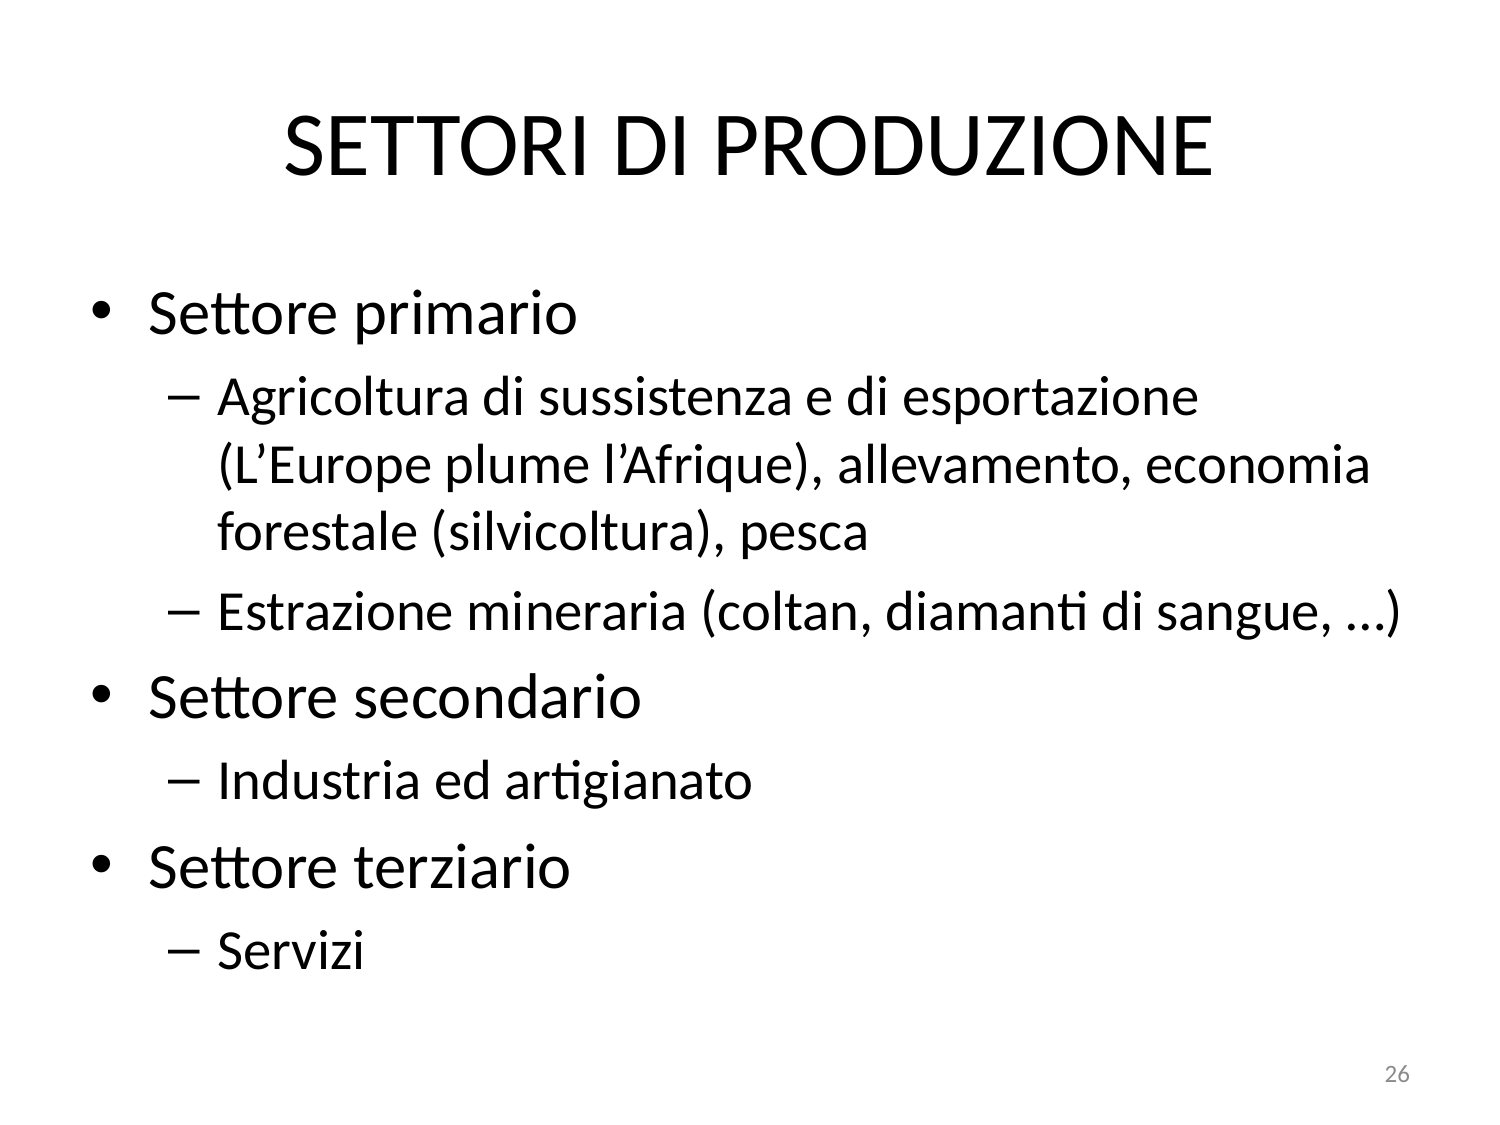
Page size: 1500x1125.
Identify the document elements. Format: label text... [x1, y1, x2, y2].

title SETTORI DI PRODUZIONE [75, 45, 1425, 233]
list Settore primario Agricoltura di sussistenza e di esportazione (L’Europe plume l’Afrique), allevamento, economia forestale (silvicoltura), pesca Estrazione mineraria (coltan, diamanti di sangue, …) Settore secondario Industria ed artigianato Settore terziario Servizi [75, 262, 1425, 1005]
slide_number 26 [1074, 1042, 1425, 1103]
